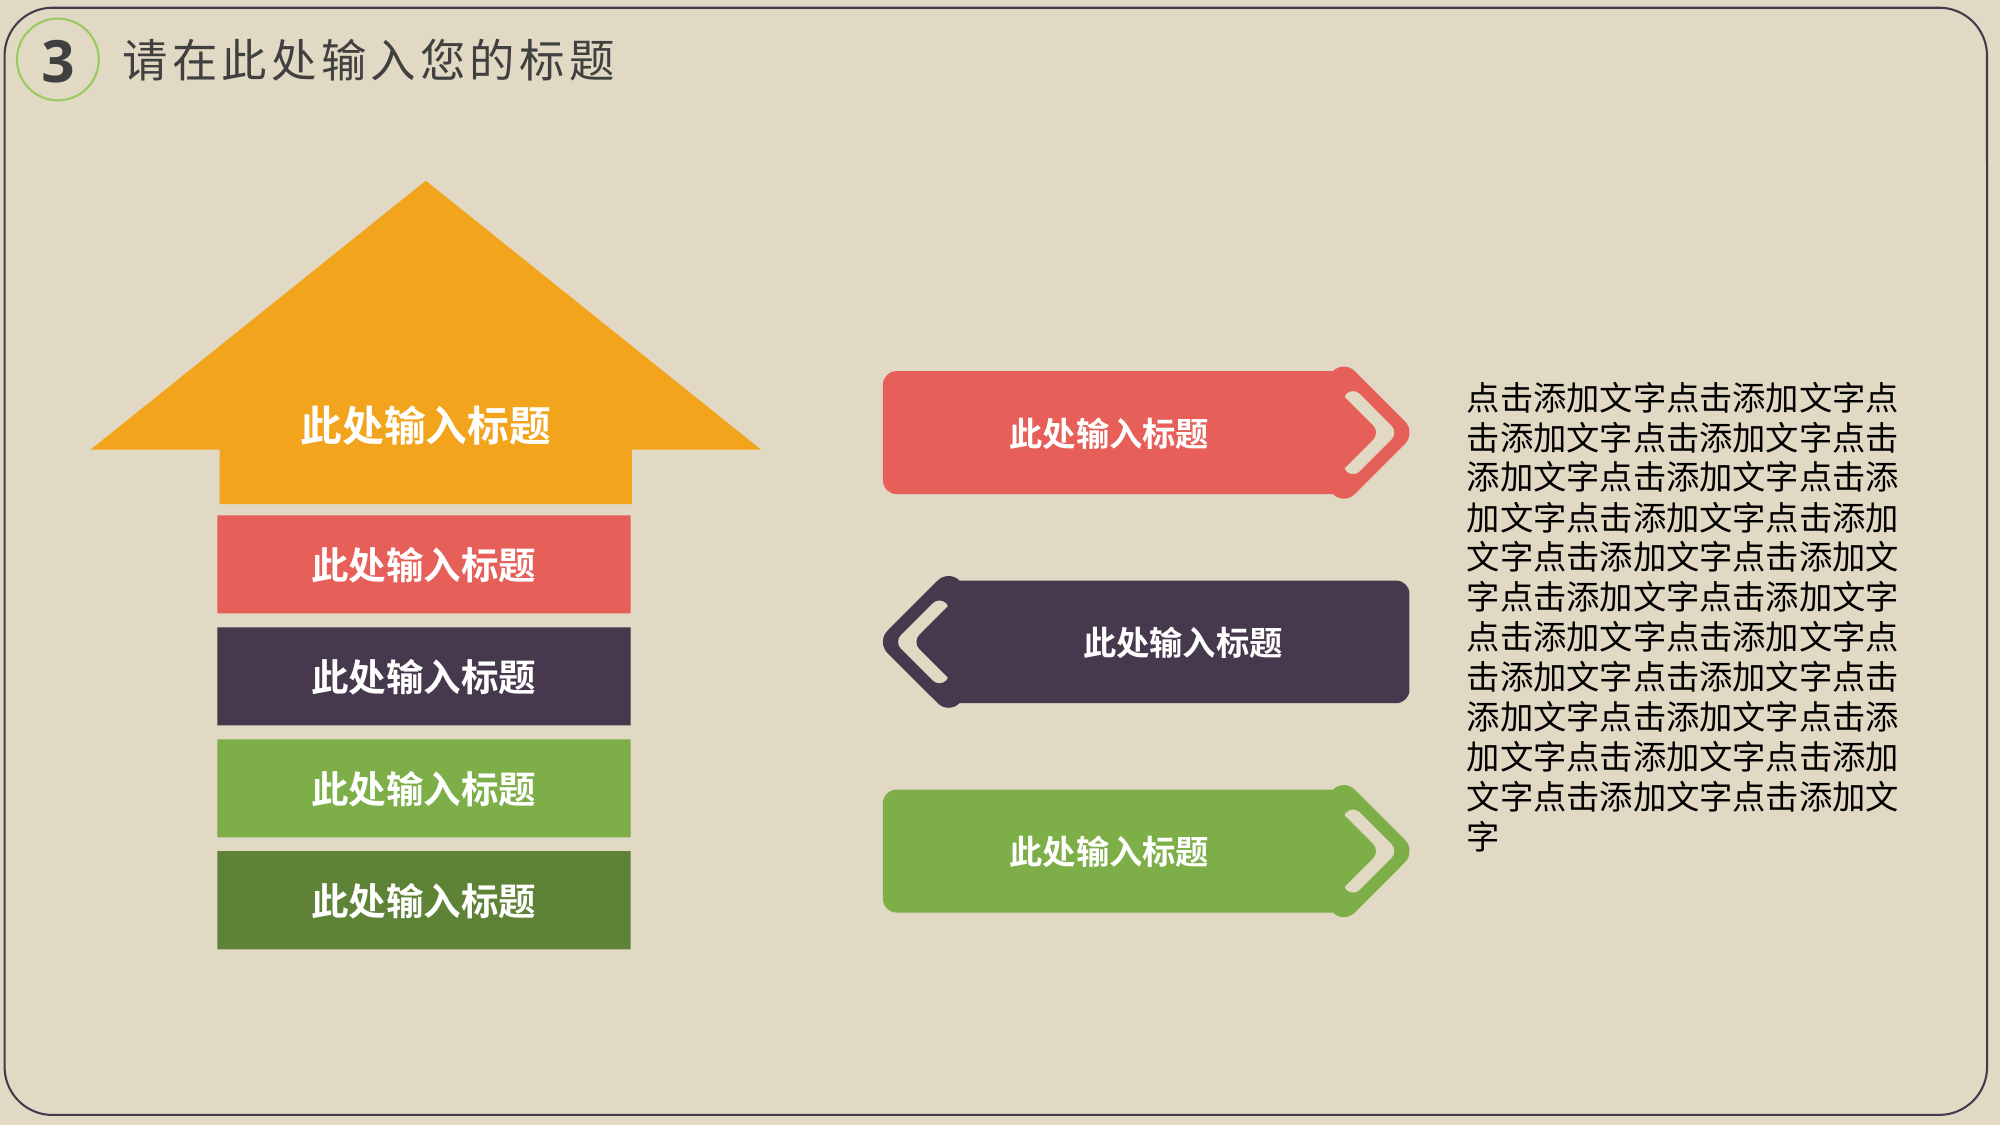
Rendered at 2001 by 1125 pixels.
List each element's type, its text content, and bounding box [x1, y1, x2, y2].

text_box 此处输入标题 [87, 179, 764, 506]
text_box 请在此处输入您的标题 [96, 18, 641, 101]
text_box 此处输入标题 [216, 738, 632, 838]
text_box 3 [15, 17, 96, 102]
text_box 此处输入标题 [882, 785, 1410, 918]
text_box [3, 6, 1989, 1116]
text_box 点击添加文字点击添加文字点击添加文字点击添加文字点击添加文字点击添加文字点击添加文字点击添加文字点击添加文字点击添加文字点击添加文字点击添加文字点击添加文字点击添加文字点击添加文字点击添加文字点击添加文字点击添加文字点击添加文字点击添加文字点击添加文字点击添加文字点击添加文字点击添加文字 [1452, 369, 1930, 918]
text_box 此处输入标题 [882, 576, 1410, 708]
text_box 此处输入标题 [882, 366, 1410, 499]
text_box 此处输入标题 [216, 514, 632, 614]
text_box 此处输入标题 [216, 850, 632, 950]
text_box 此处输入标题 [216, 626, 632, 726]
